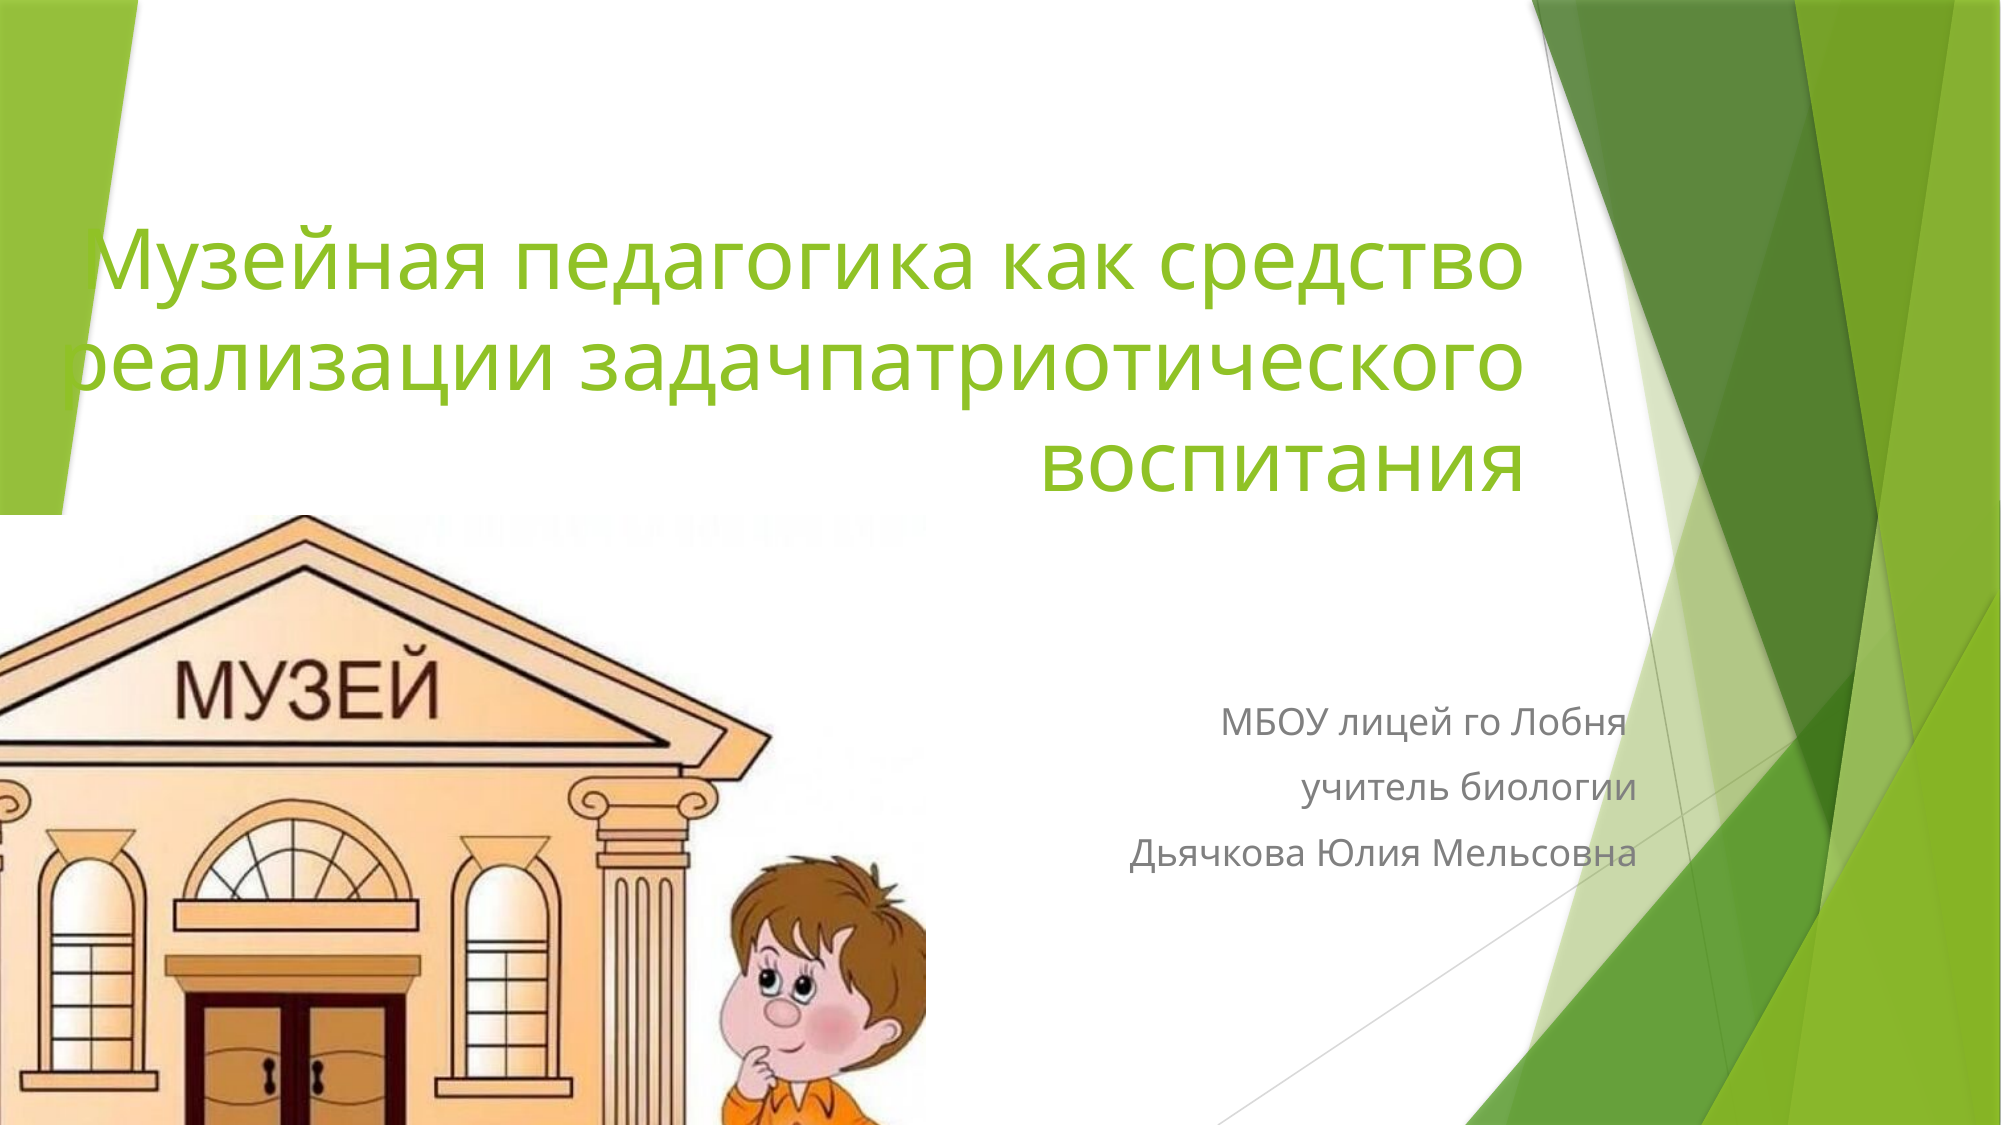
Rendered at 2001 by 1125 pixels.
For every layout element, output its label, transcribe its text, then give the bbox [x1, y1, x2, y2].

title Музейная педагогика как средство реализации задачпатриотического воспитания [42, 124, 1543, 516]
picture [0, 515, 926, 1125]
subtitle МБОУ лицей го Лобня учитель биологии Дьячкова Юлия Мельсовна [930, 690, 1654, 962]
